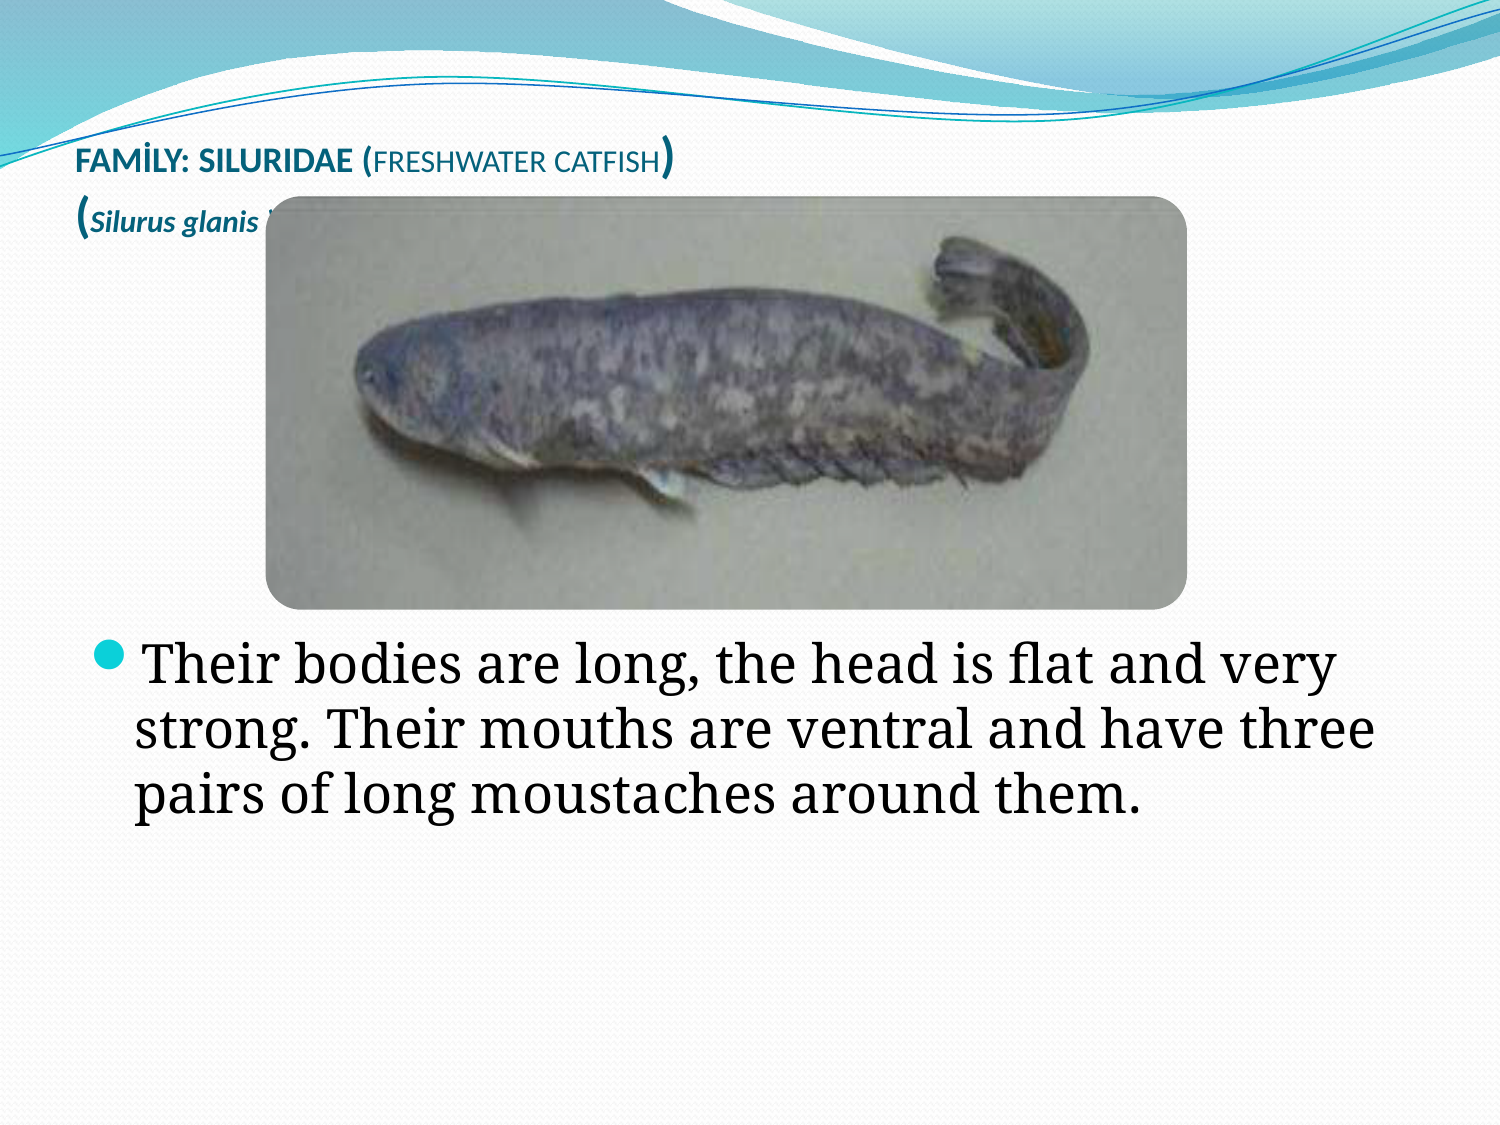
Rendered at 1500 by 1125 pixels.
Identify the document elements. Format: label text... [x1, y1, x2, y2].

title FAMİLY: SILURIDAE (FRESHWATER CATFISH) (Silurus glanis ) CATFISH [75, 115, 1425, 303]
picture [265, 196, 1188, 610]
list Their bodies are long, the head is flat and very strong. Their mouths are ventral and have three pairs of long moustaches around them. [75, 621, 1425, 1005]
